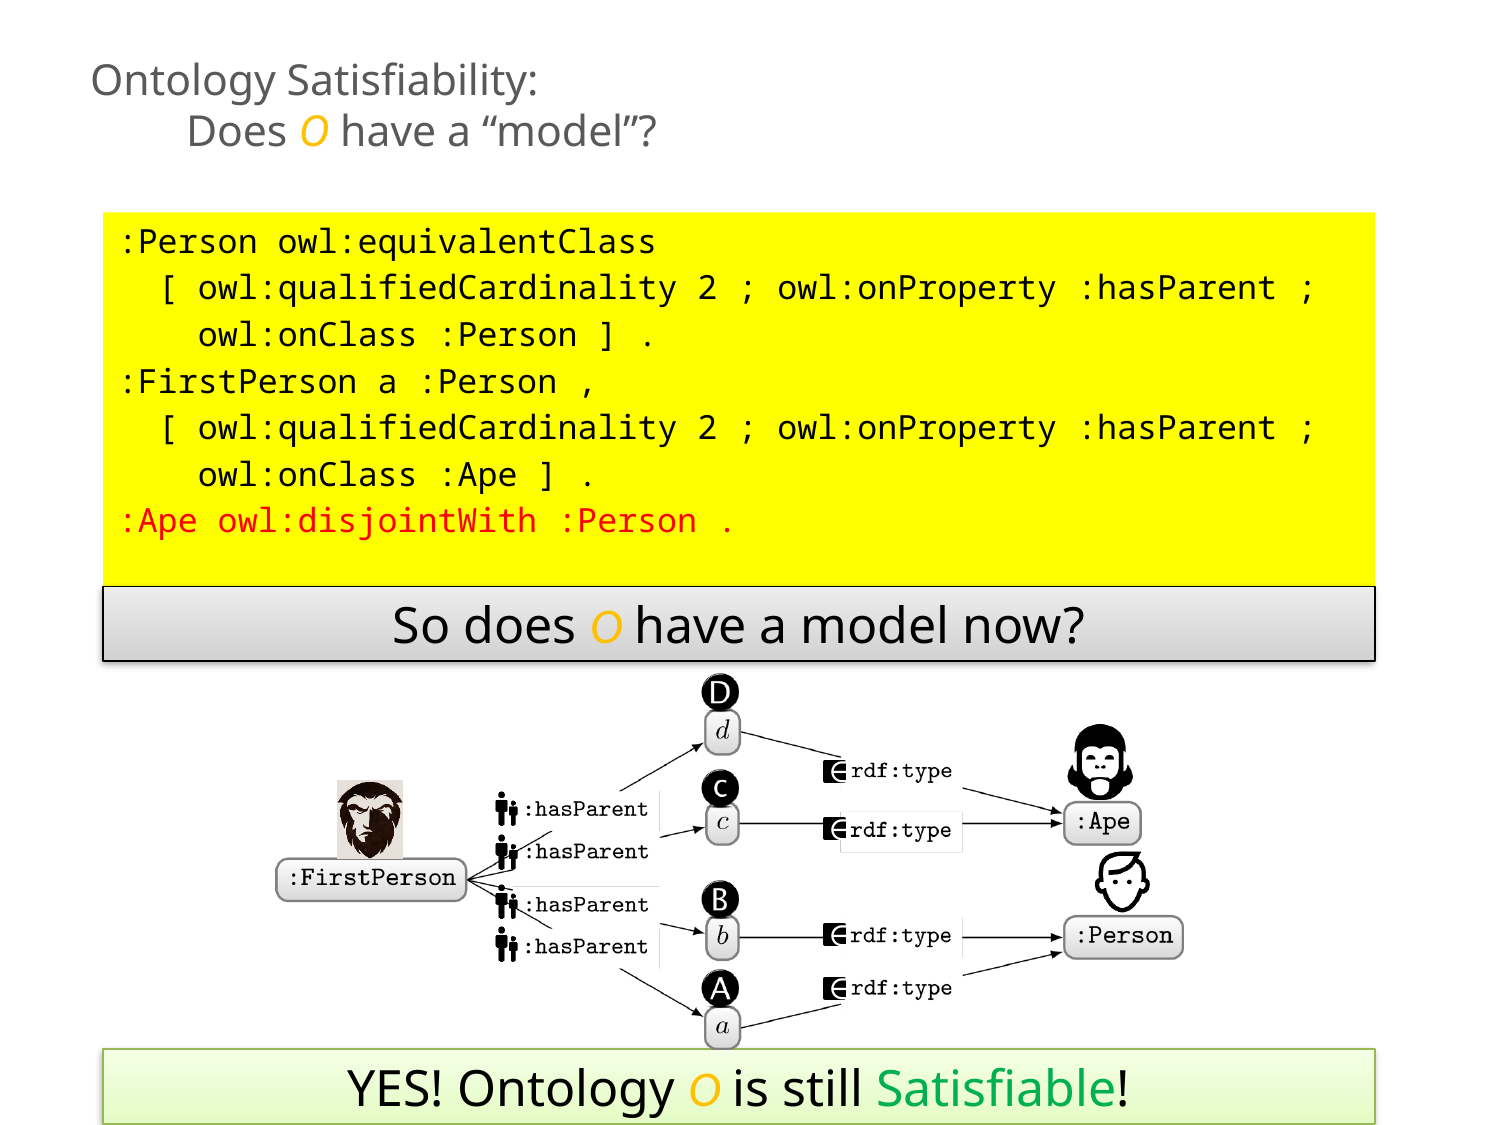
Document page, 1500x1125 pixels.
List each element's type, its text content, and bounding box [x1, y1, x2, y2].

text_box So does O have a model now? [102, 586, 1376, 662]
title Ontology Satisfiability: Does O have a “model”? [75, 45, 1425, 163]
text_box :Person owl:equivalentClass [ owl:qualifiedCardinality 2 ; owl:onProperty :hasParent ; owl:onClass :Person ] . :FirstPerson a :Person , [ owl:qualifiedCardinality 2 ; owl:onProperty :hasParent ; owl:onClass :Ape ] . :Ape owl:disjointWith :Person . [103, 212, 1375, 585]
picture [274, 671, 1184, 1051]
text_box YES! Ontology O is still Satisfiable! [102, 1048, 1376, 1125]
